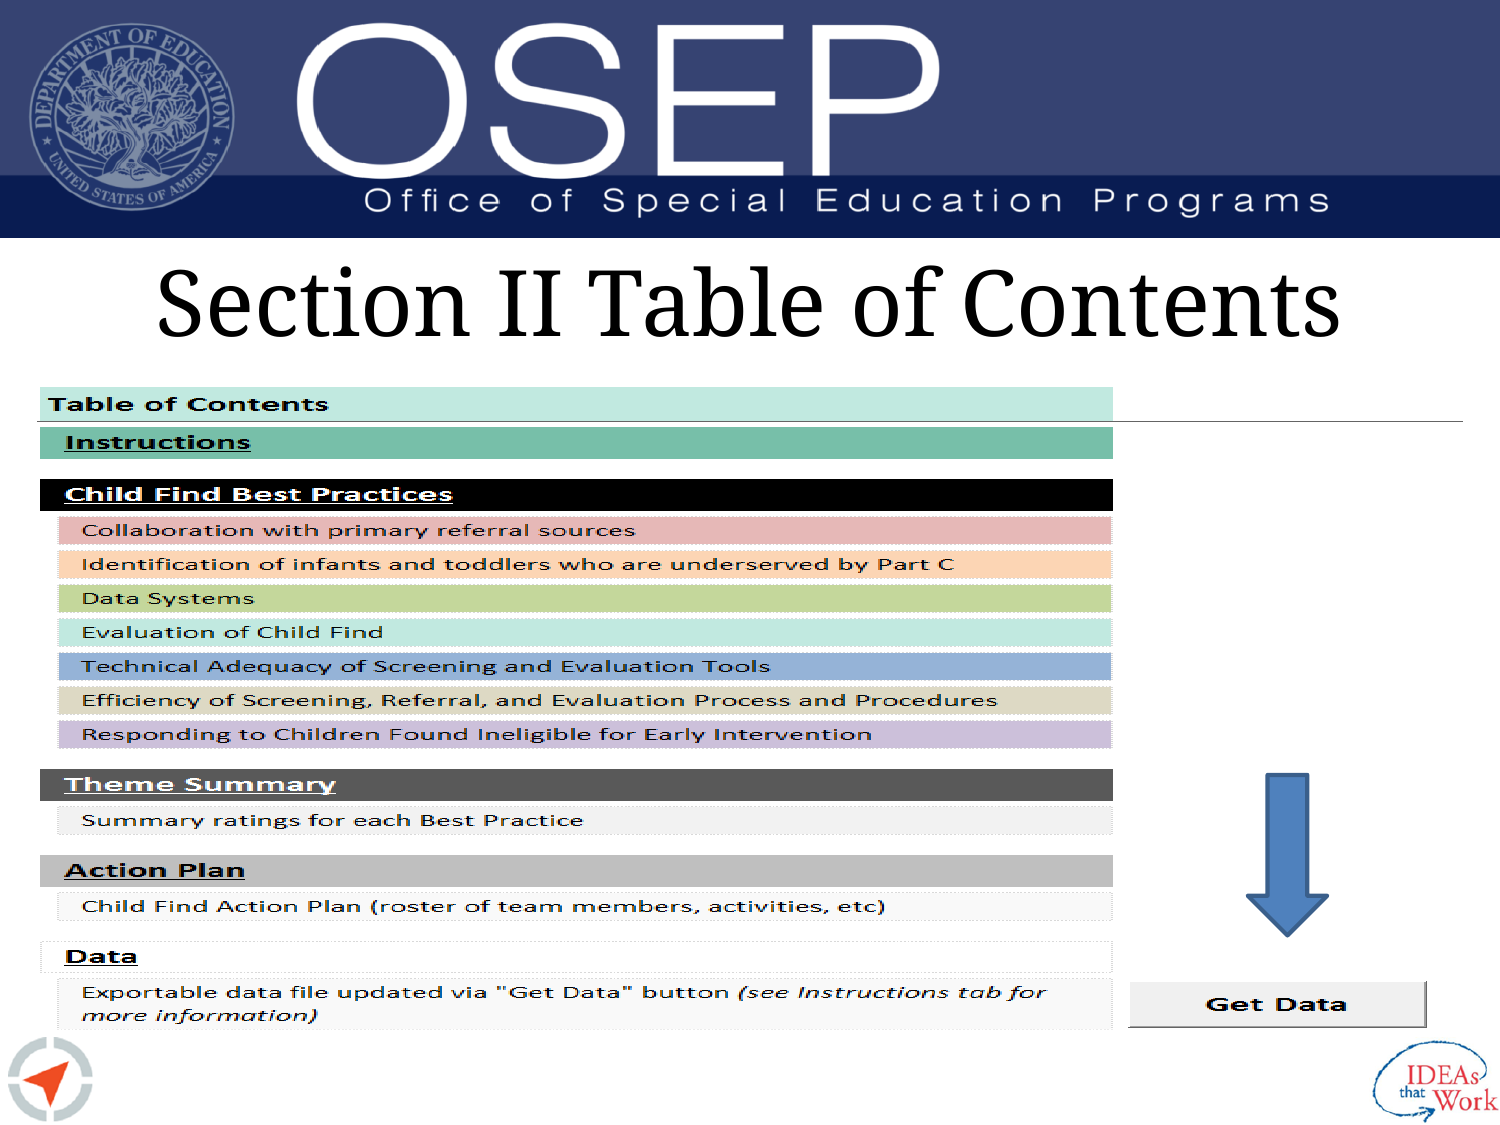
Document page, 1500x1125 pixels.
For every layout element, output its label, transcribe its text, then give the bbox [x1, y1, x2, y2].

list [37, 387, 1463, 1031]
picture [8, 1037, 93, 1122]
picture [0, 0, 1500, 238]
title Section II Table of Contents [75, 237, 1425, 385]
picture [1369, 1037, 1500, 1125]
